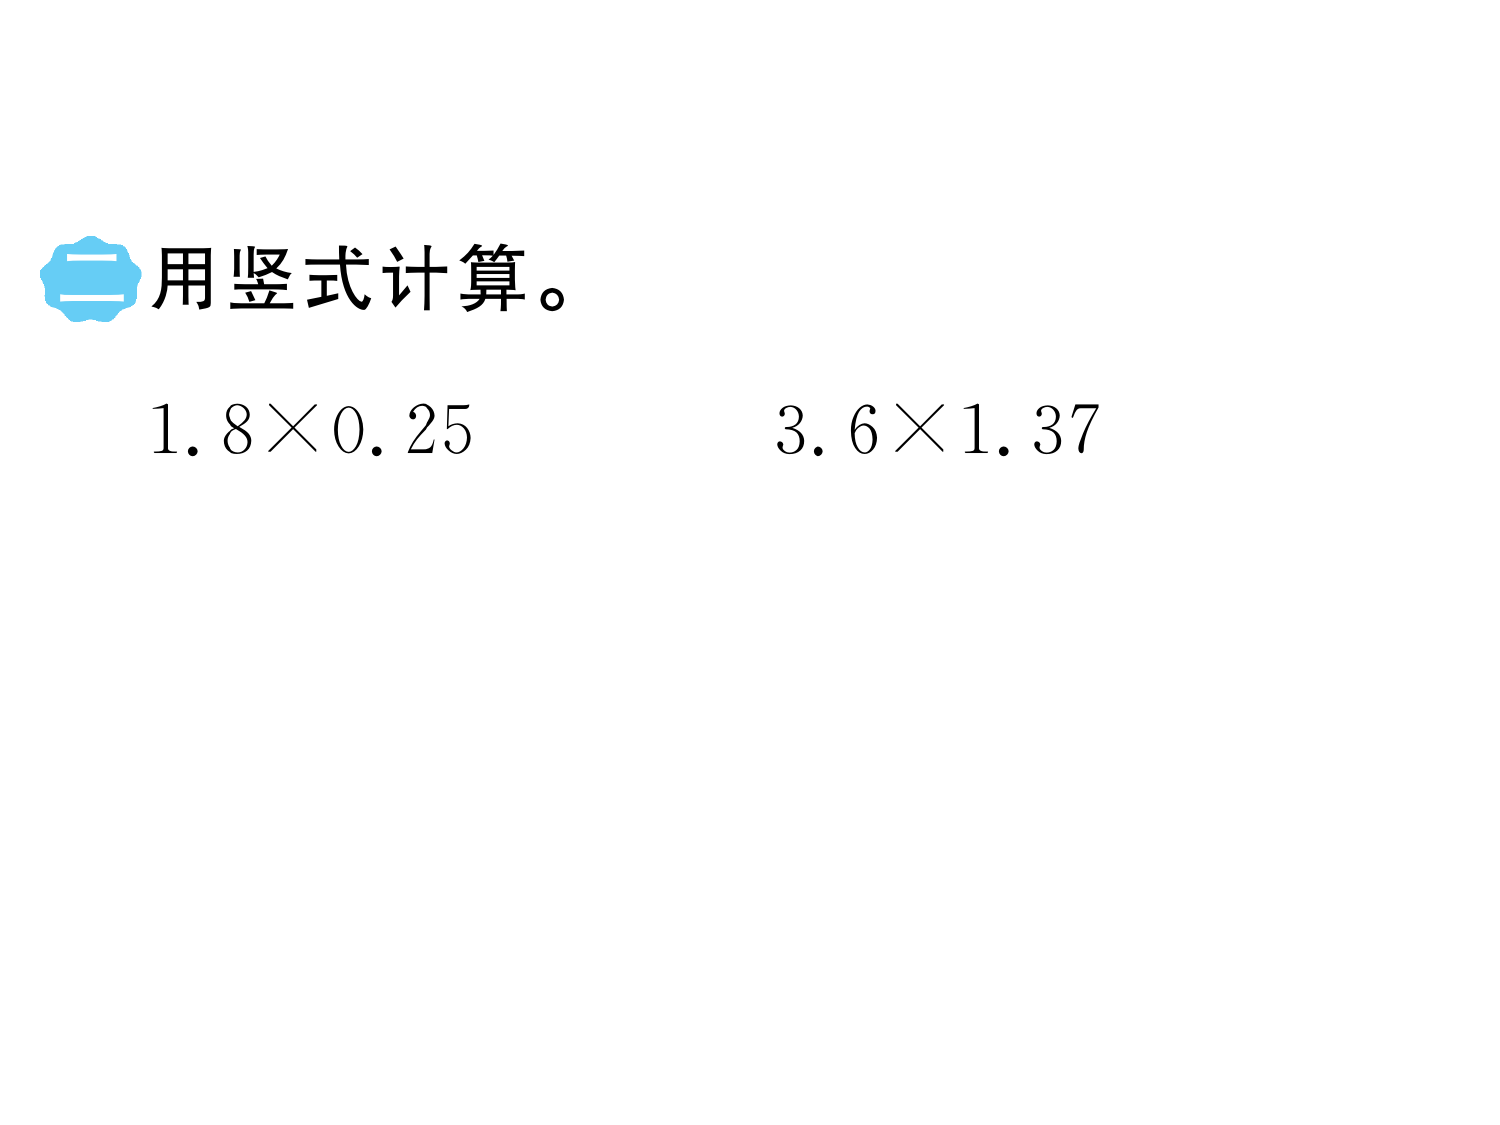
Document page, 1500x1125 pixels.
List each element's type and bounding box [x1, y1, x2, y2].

picture [35, 177, 1405, 1122]
